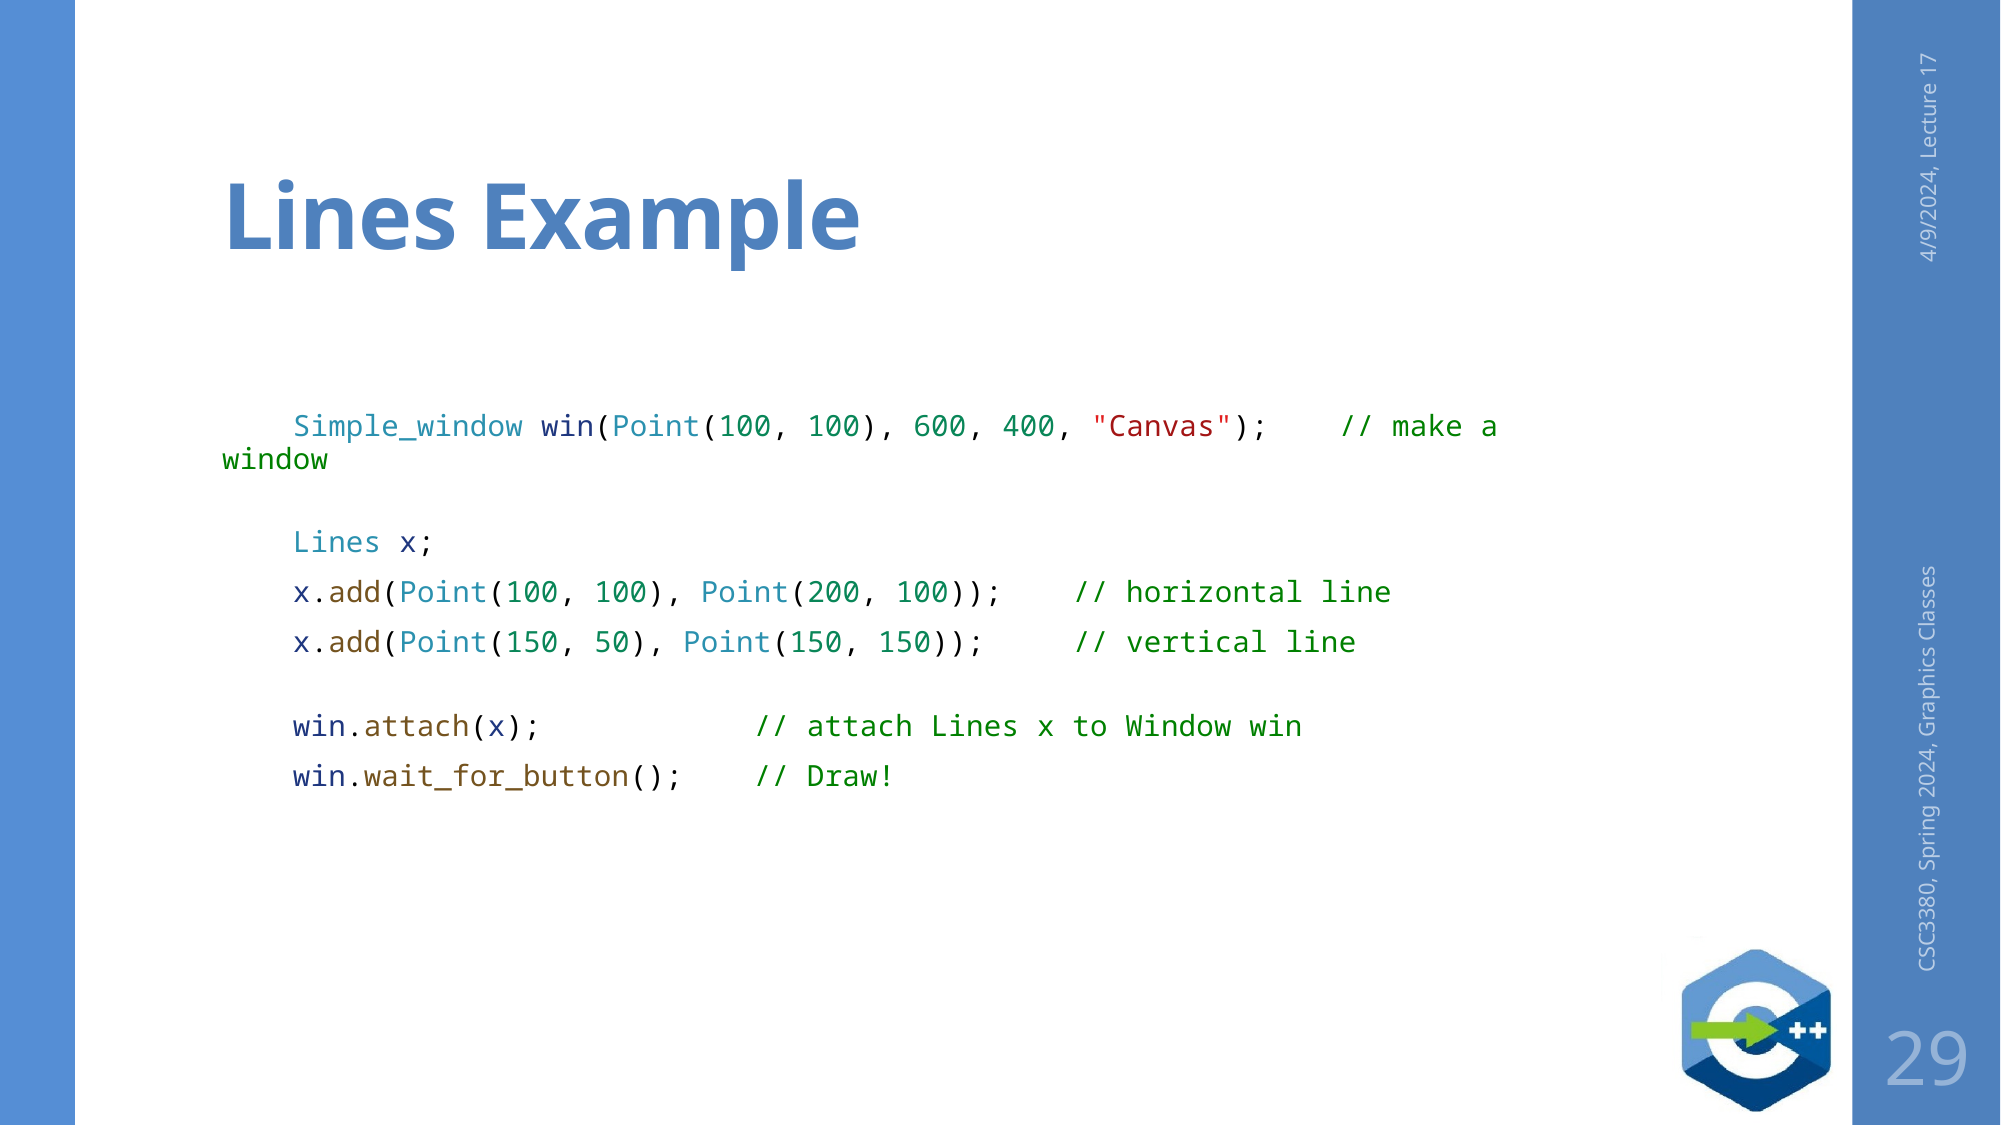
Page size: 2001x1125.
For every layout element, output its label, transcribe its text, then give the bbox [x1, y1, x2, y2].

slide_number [1897, 37, 1958, 351]
footer CSC3380, Spring 2024, Graphics Classes [1897, 400, 1958, 988]
list Simple_window win(Point(100, 100), 600, 400, "Canvas"); // make a window Lines x; x.add(Point(100, 100), Point(200, 100)); // horizontal line x.add(Point(150, 50), Point(150, 150)); // vertical line win.attach(x); // attach Lines x to Window win win.wait_for_button(); // Draw! [206, 299, 1617, 1014]
title Lines Example [206, 48, 1797, 278]
slide_number 29 [1852, 1012, 2000, 1110]
picture [1661, 936, 1851, 1125]
